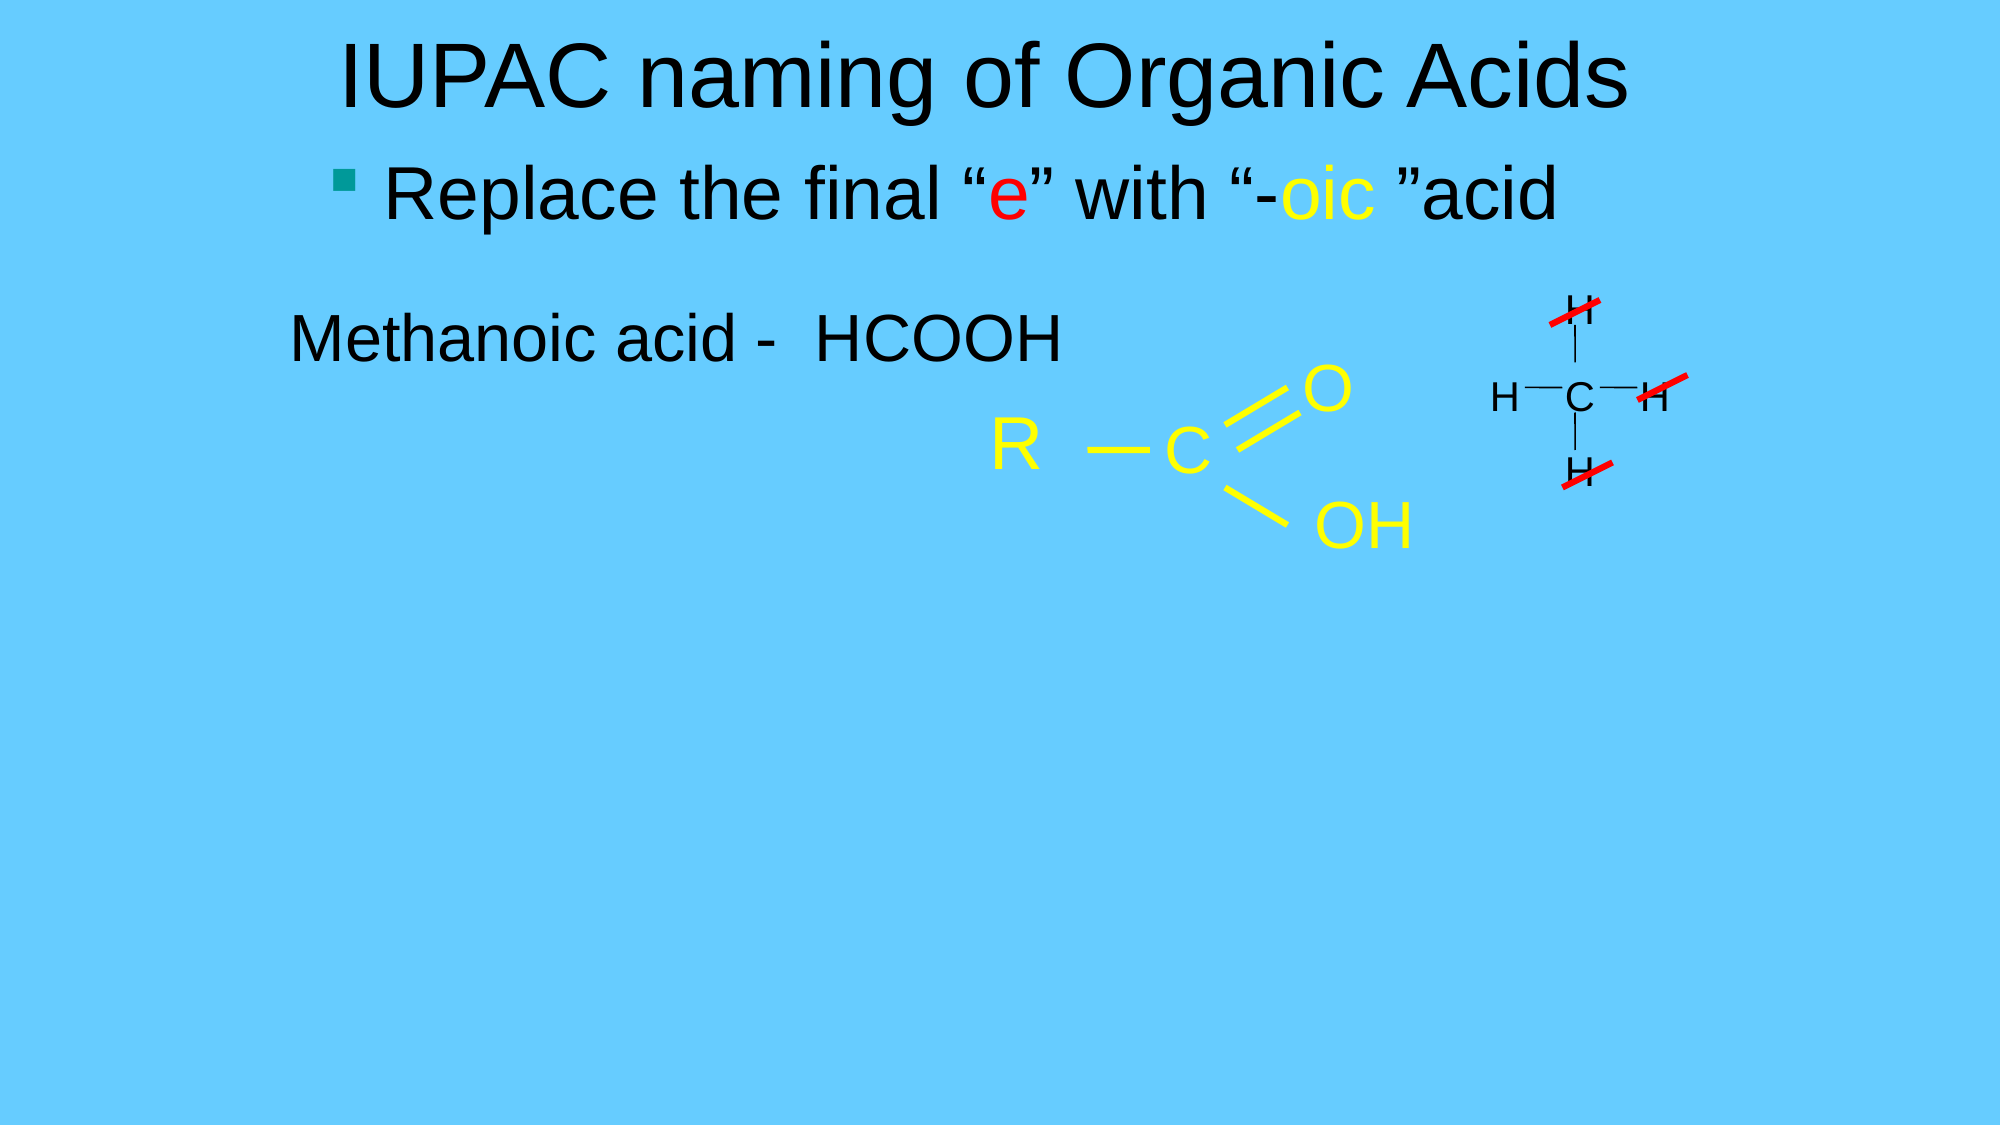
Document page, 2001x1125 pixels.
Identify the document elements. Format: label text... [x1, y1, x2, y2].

text_box Methanoic acid - HCOOH [274, 287, 1100, 383]
text_box H [1549, 275, 1613, 340]
text_box H [1474, 362, 1538, 428]
text_box O [1287, 337, 1375, 433]
text_box C [1549, 362, 1613, 428]
text_box C [1149, 399, 1238, 495]
text_box OH [1299, 474, 1463, 570]
title IUPAC naming of Organic Acids [287, 0, 1684, 180]
text_box H [1624, 362, 1688, 428]
text_box R [974, 387, 1050, 493]
text_box H [1549, 437, 1613, 503]
text_box Replace the final “e” with “-oic ”acid [312, 137, 1714, 250]
